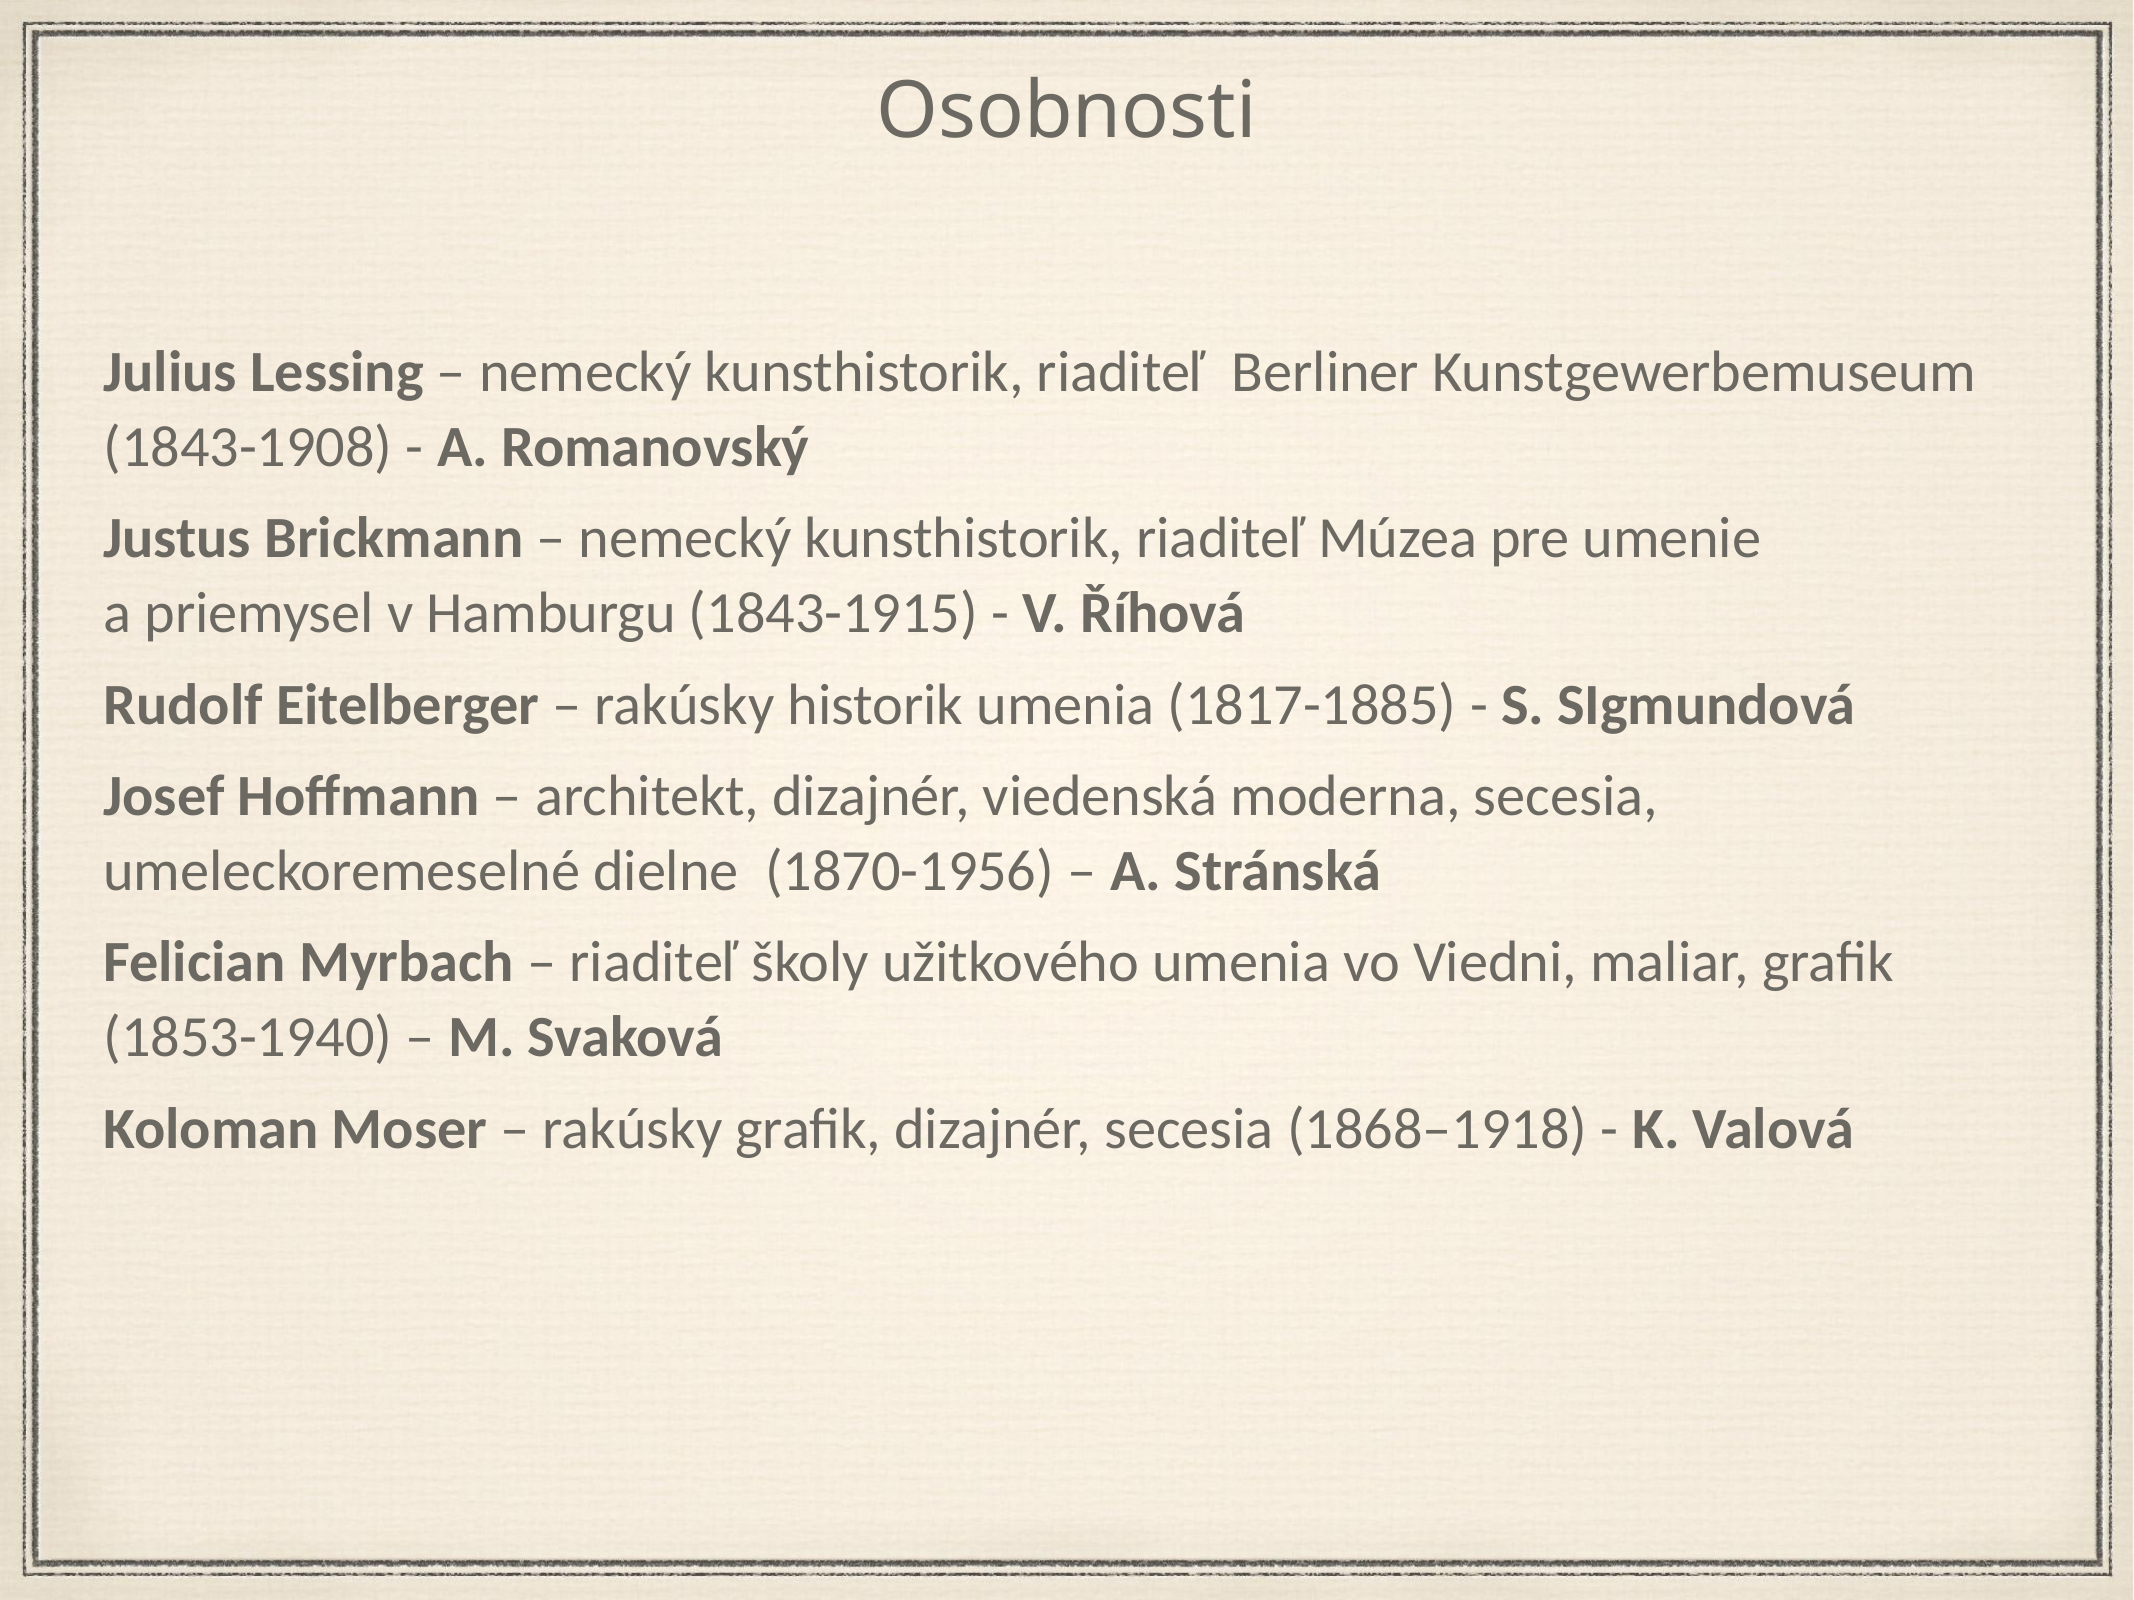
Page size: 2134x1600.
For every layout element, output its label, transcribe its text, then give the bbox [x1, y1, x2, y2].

picture [0, 0, 2134, 1600]
text_box Osobnosti [214, 49, 1919, 162]
text_box Julius Lessing – nemecký kunsthistorik, riaditeľ Berliner Kunstgewerbemuseum (1843-1908) - A. Romanovský Justus Brickmann – nemecký kunsthistorik, riaditeľ Múzea pre umenie a priemysel v Hamburgu (1843-1915) - V. Říhová Rudolf Eitelberger – rakúsky historik umenia (1817-1885) - S. SIgmundová Josef Hoffmann – architekt, dizajnér, viedenská moderna, secesia, umeleckoremeselné dielne (1870-1956) – A. Stránská Felician Myrbach – riaditeľ školy užitkového umenia vo Viedni, maliar, grafik (1853-1940) – M. Svaková Koloman Moser – rakúsky grafik, dizajnér, secesia (1868–1918) - K. Valová [95, 320, 2039, 1280]
